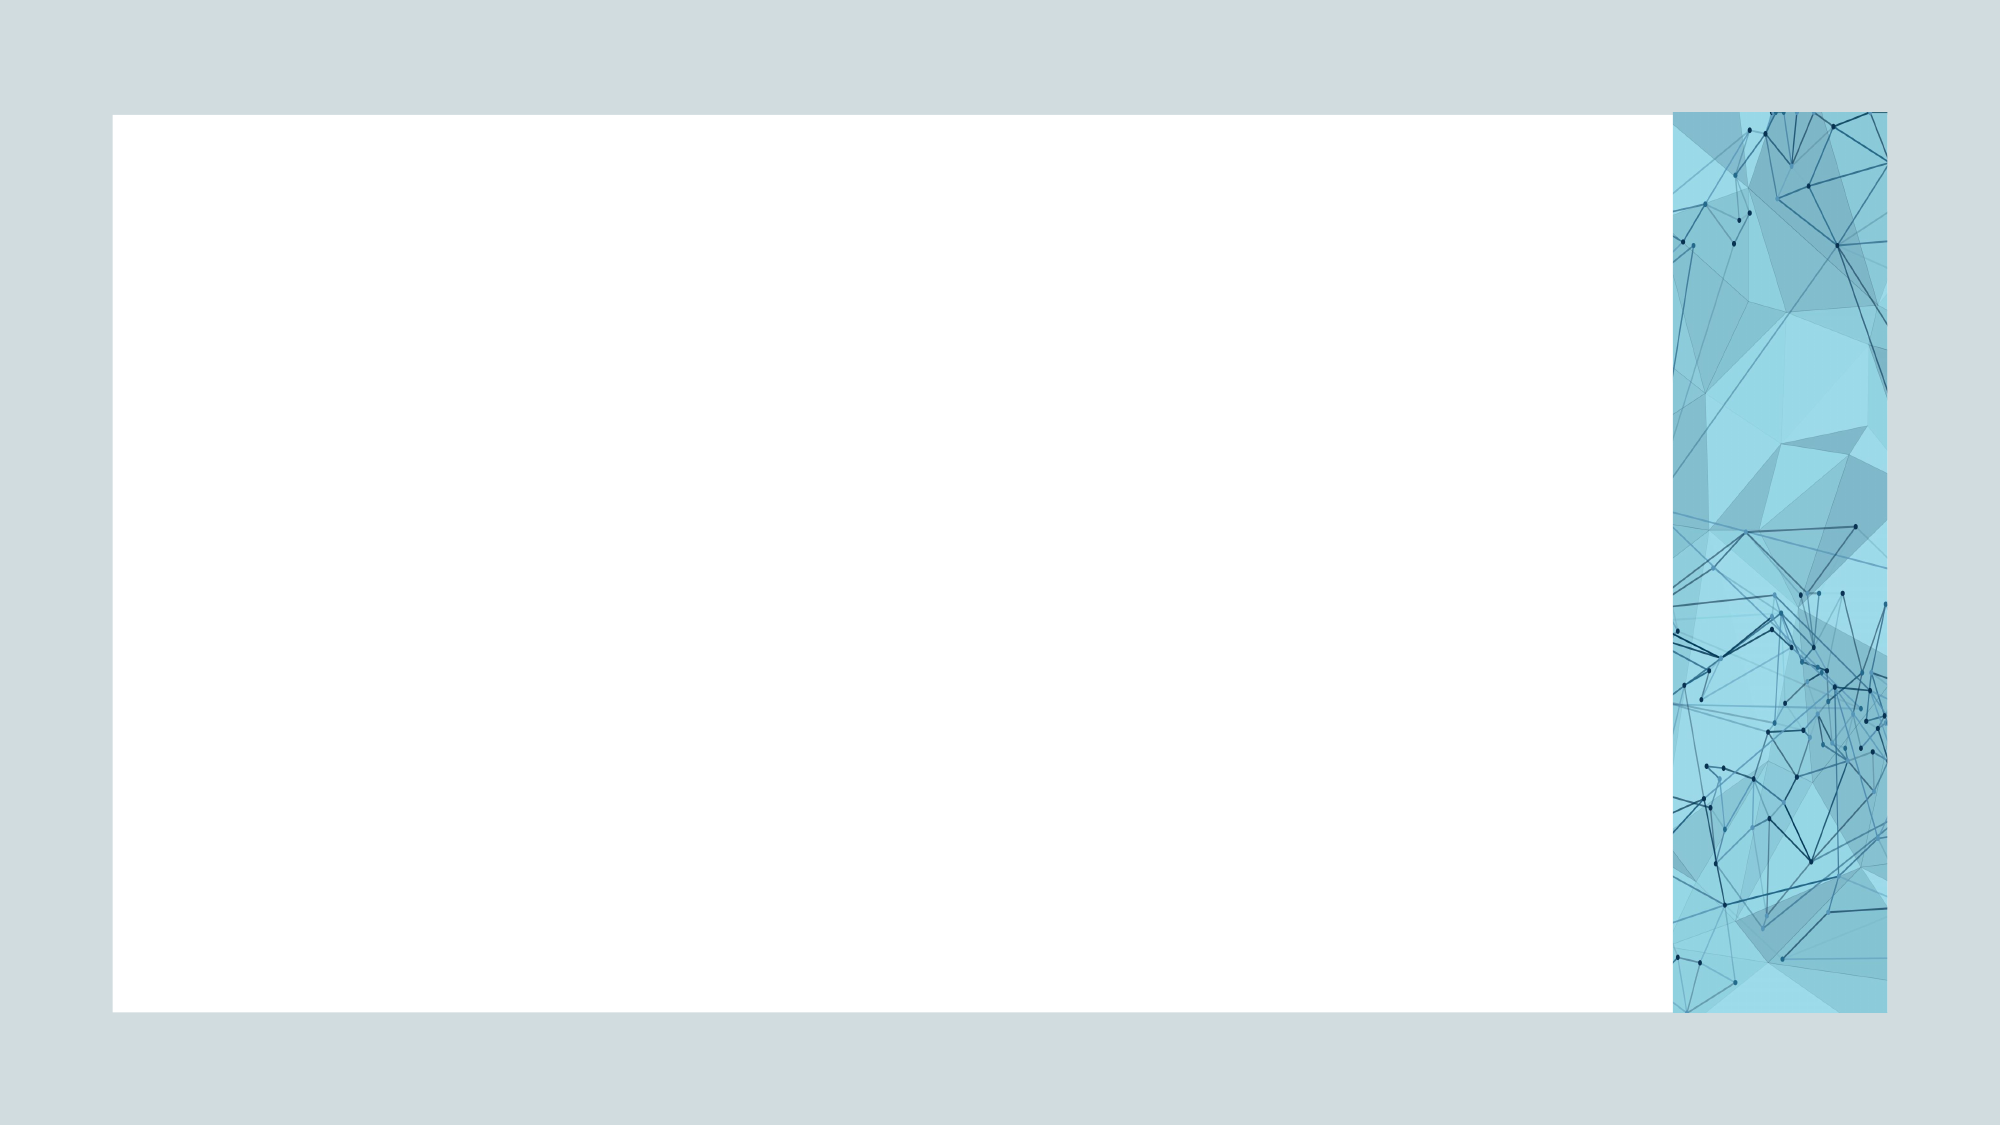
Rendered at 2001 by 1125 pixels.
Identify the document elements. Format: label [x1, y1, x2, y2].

text_box [0, 0, 2000, 1125]
text_box [111, 114, 1672, 1013]
picture [1672, 112, 1888, 1013]
